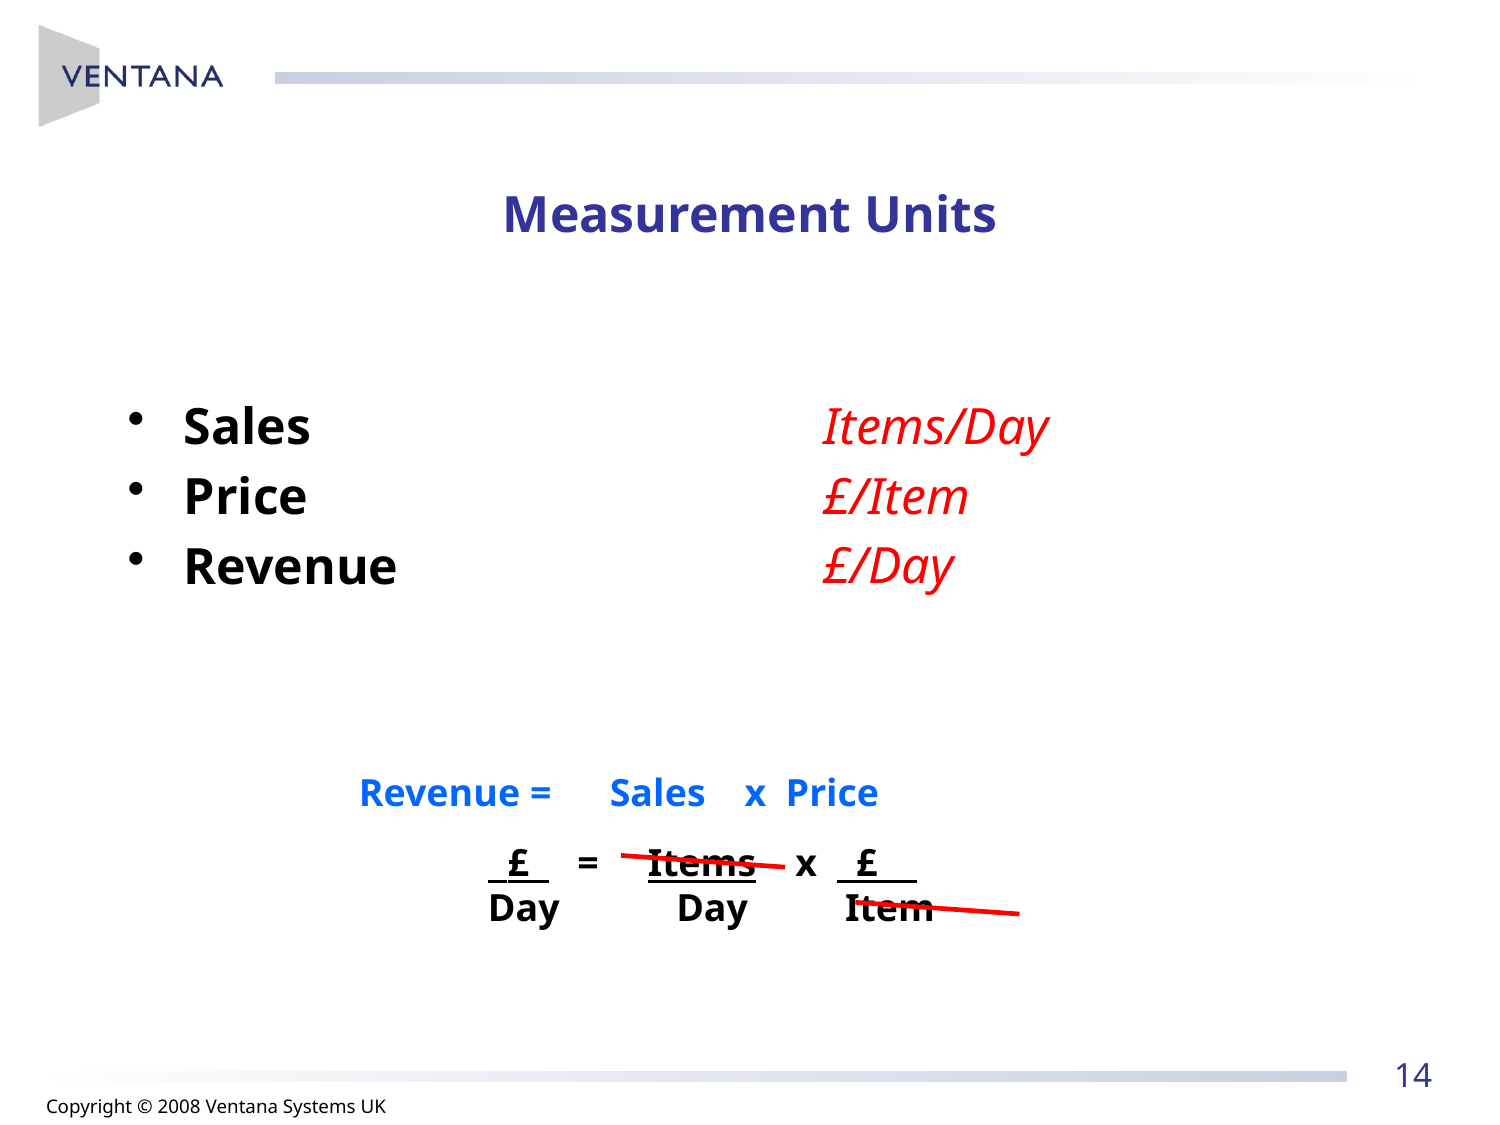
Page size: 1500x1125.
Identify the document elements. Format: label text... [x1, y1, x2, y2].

list Sales Price Revenue [112, 386, 446, 575]
text_box Items/Day £/Item £/Day [808, 386, 1447, 575]
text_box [620, 855, 1020, 915]
text_box £ = Items x £ Day Day Item [473, 831, 951, 937]
title Measurement Units [112, 137, 1388, 288]
picture [0, 0, 275, 153]
text_box Revenue = Sales x Price [344, 761, 1006, 822]
